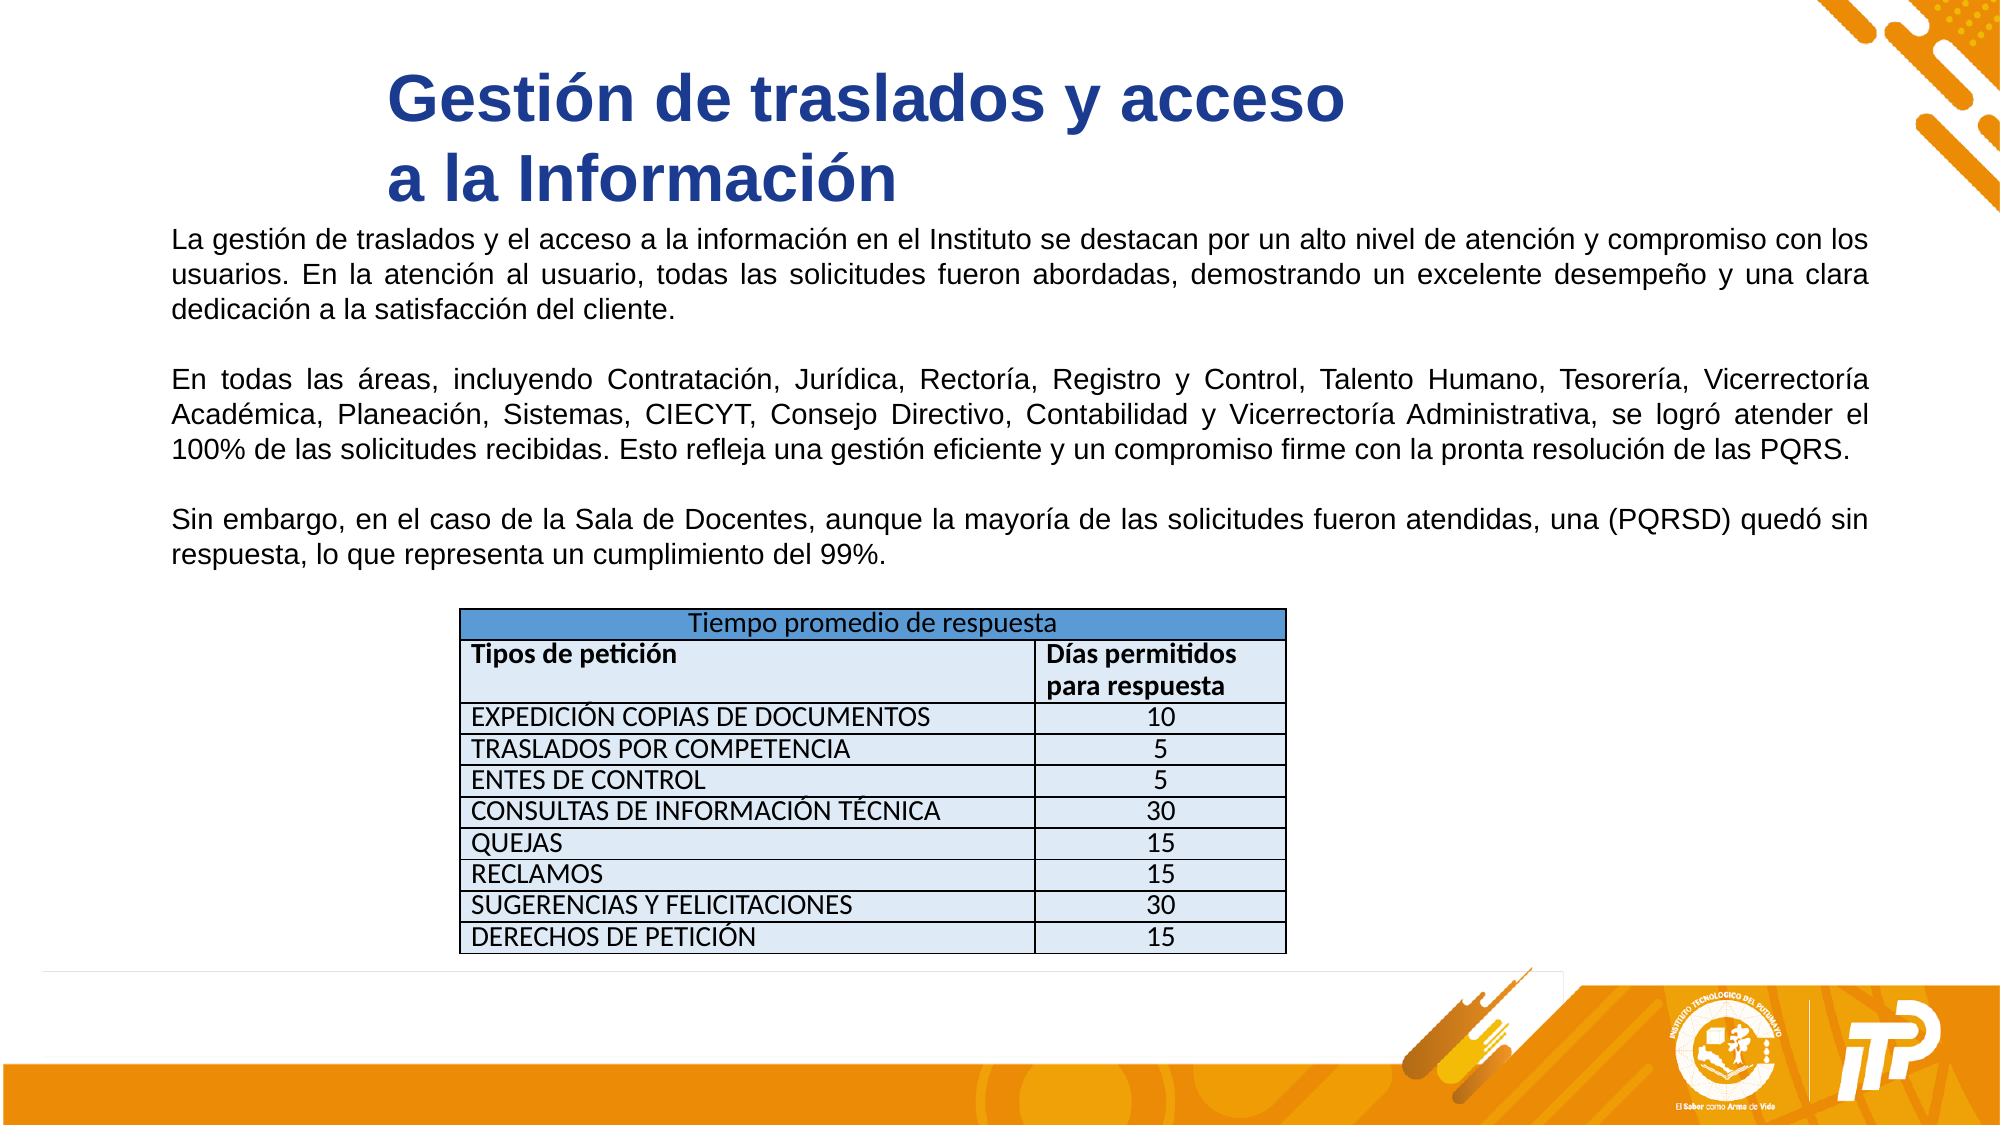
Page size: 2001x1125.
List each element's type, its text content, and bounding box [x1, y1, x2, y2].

table_cell Tipos de petición [461, 641, 1034, 702]
table_cell DERECHOS DE PETICIÓN [461, 923, 1034, 953]
table_cell SUGERENCIAS Y FELICITACIONES [461, 892, 1034, 921]
table_cell CONSULTAS DE INFORMACIÓN TÉCNICA [461, 798, 1034, 827]
table_cell RECLAMOS [461, 860, 1034, 890]
table_cell 30 [1036, 798, 1285, 827]
picture [3, 0, 2000, 1125]
table_cell 15 [1036, 923, 1285, 953]
table_cell 5 [1036, 735, 1285, 764]
table_cell EXPEDICIÓN COPIAS DE DOCUMENTOS [461, 704, 1034, 733]
table_cell 15 [1036, 829, 1285, 859]
table_cell 5 [1036, 766, 1285, 796]
table_cell 30 [1036, 892, 1285, 921]
text_box La gestión de traslados y el acceso a la información en el Instituto se destacan por un alto nivel de atención y compromiso con los usuarios. En la atención al usuario, todas las solicitudes fueron abordadas, demostrando un excelente desempeño y una clara dedicación a la satisfacción del cliente. En todas las áreas, incluyendo Contratación, Jurídica, Rectoría, Registro y Control, Talento Humano, Tesorería, Vicerrectoría Académica, Planeación, Sistemas, CIECYT, Consejo Directivo, Contabilidad y Vicerrectoría Administrativa, se logró atender el 100% de las solicitudes recibidas. Esto refleja una gestión eficiente y un compromiso firme con la pronta resolución de las PQRS. Sin embargo, en el caso de la Sala de Docentes, aunque la mayoría de las solicitudes fueron atendidas, una (PQRSD) quedó sin respuesta, lo que representa un cumplimiento del 99%. [156, 213, 1887, 578]
text_box Gestión de traslados y acceso a la Información [373, 47, 1373, 213]
table_cell 10 [1036, 704, 1285, 733]
table_cell 15 [1036, 860, 1285, 890]
table_header Tiempo promedio de respuesta [461, 610, 1285, 639]
table_cell Días permitidos para respuesta [1036, 641, 1285, 702]
table_cell QUEJAS [461, 829, 1034, 859]
table_cell TRASLADOS POR COMPETENCIA [461, 735, 1034, 764]
table_cell ENTES DE CONTROL [461, 766, 1034, 796]
